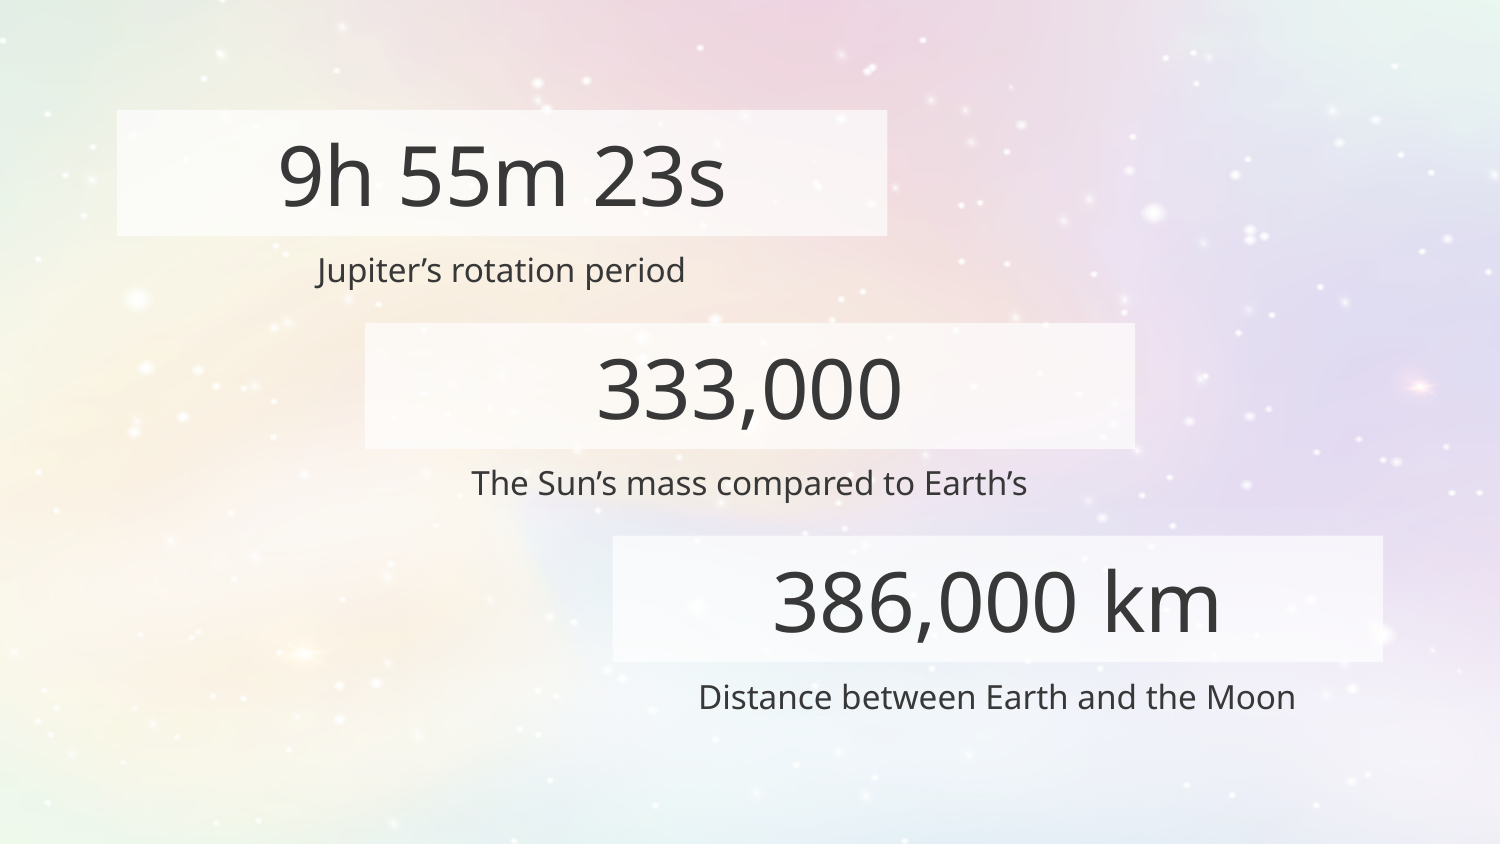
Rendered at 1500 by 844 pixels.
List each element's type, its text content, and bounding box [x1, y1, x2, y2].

subtitle The Sun’s mass compared to Earth’s [364, 447, 1136, 509]
title 386,000 km [612, 535, 1384, 660]
subtitle Jupiter’s rotation period [116, 237, 888, 296]
title 9h 55m 23s [116, 109, 888, 237]
picture [0, 0, 1500, 844]
subtitle Distance between Earth and the Moon [612, 660, 1384, 722]
title 333,000 [364, 322, 1136, 447]
